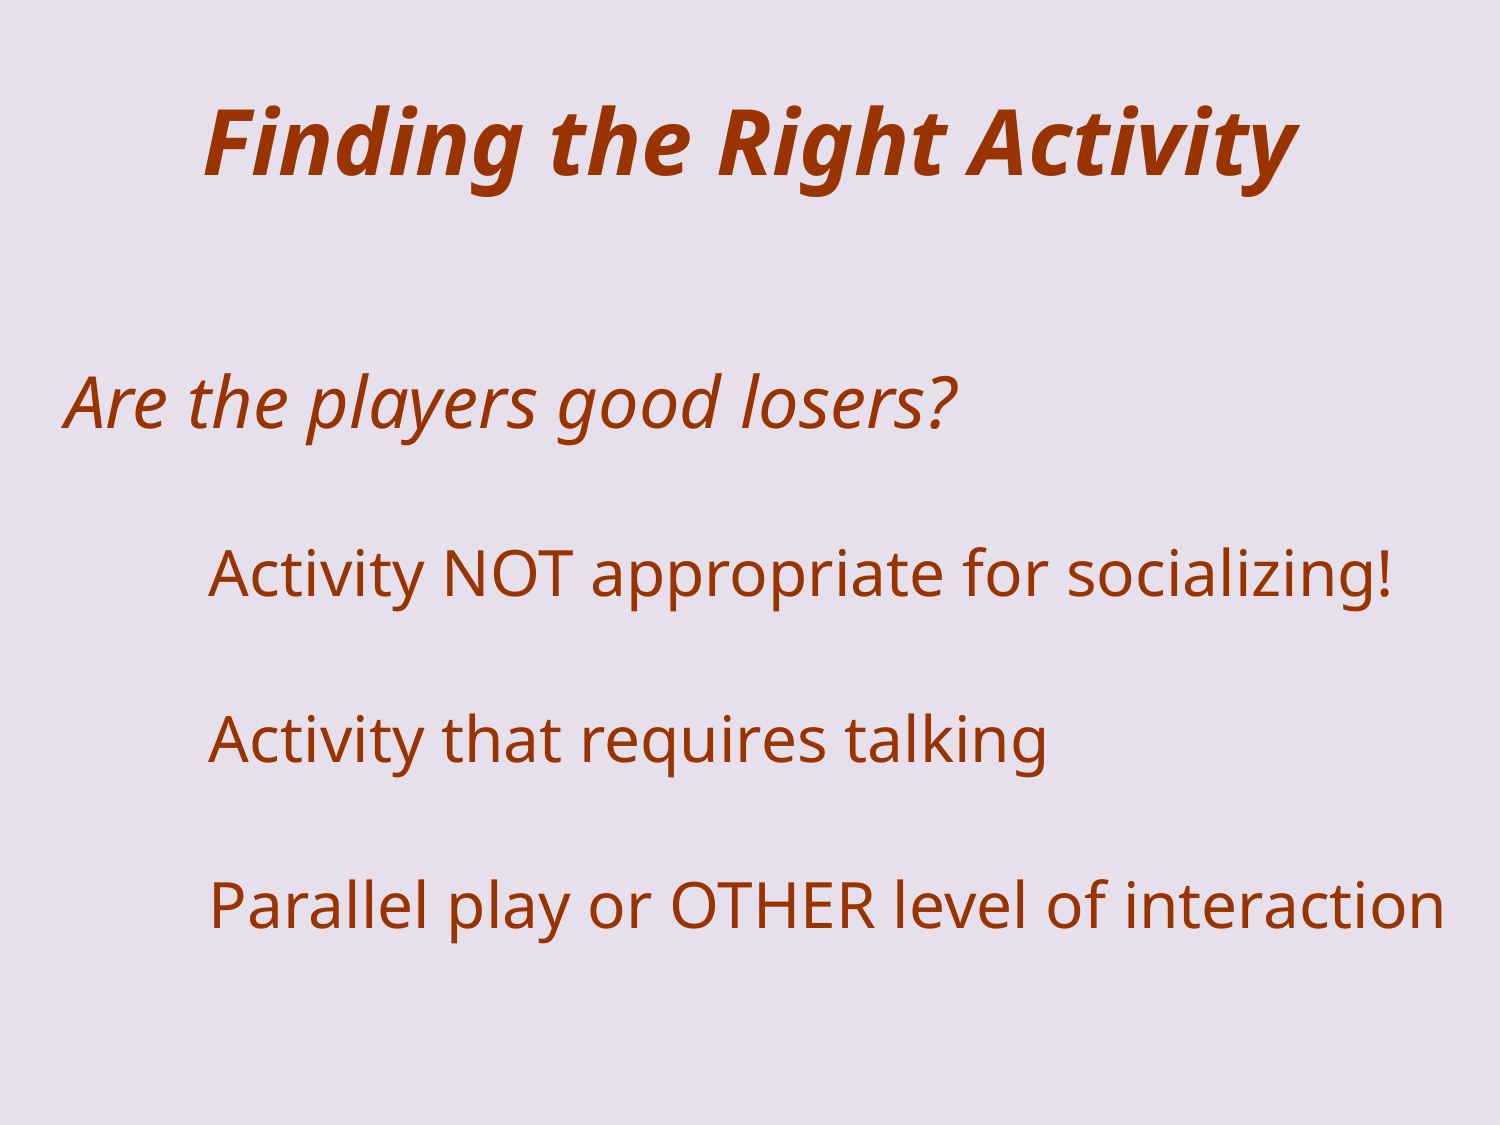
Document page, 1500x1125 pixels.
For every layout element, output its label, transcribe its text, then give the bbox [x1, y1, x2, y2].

title Finding the Right Activity [75, 45, 1425, 233]
list Are the players good losers? Activity NOT appropriate for socializing! Activity that requires talking Parallel play or OTHER level of interaction [50, 262, 1500, 1000]
